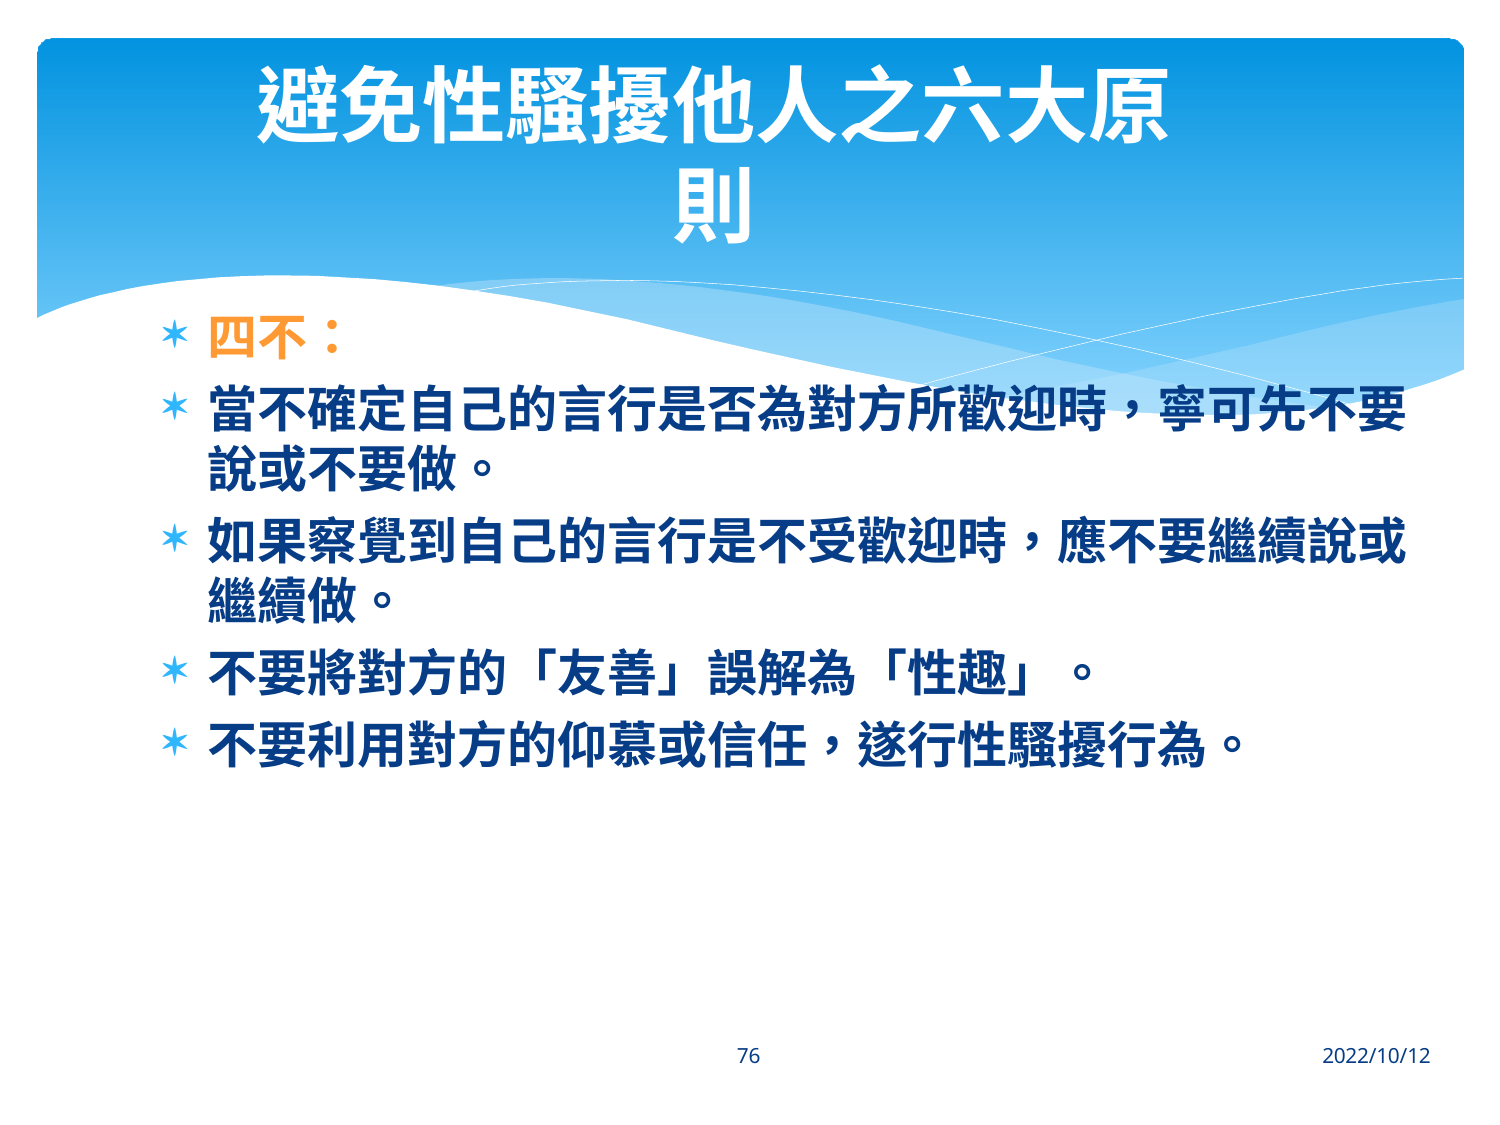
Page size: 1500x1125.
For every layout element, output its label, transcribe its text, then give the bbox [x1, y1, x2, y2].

title 避免性騷擾他人之六大原 則 [254, 51, 1175, 254]
text_box 道？ [1410, 299, 1464, 388]
text_box 四不： 當不確定自己的言行是否為對方所歡迎時，寧可先不要 說或不要做。 如果察覺到自己的言行是不受歡迎時，應不要繼續說或 繼續做。 不要將對方的「友善」誤解為「性趣」。 不要利用對方的仰慕或信任，遂行性騷擾行為。 [160, 291, 1410, 774]
picture [37, 88, 1464, 317]
slide_number 32 [483, 281, 731, 291]
slide_number 32 [441, 278, 618, 290]
slide_number 76 [730, 1040, 770, 1125]
footer 2022/10/12 [1320, 1040, 1456, 1125]
picture [1451, 37, 1464, 46]
picture [37, 37, 50, 46]
picture [659, 282, 786, 291]
